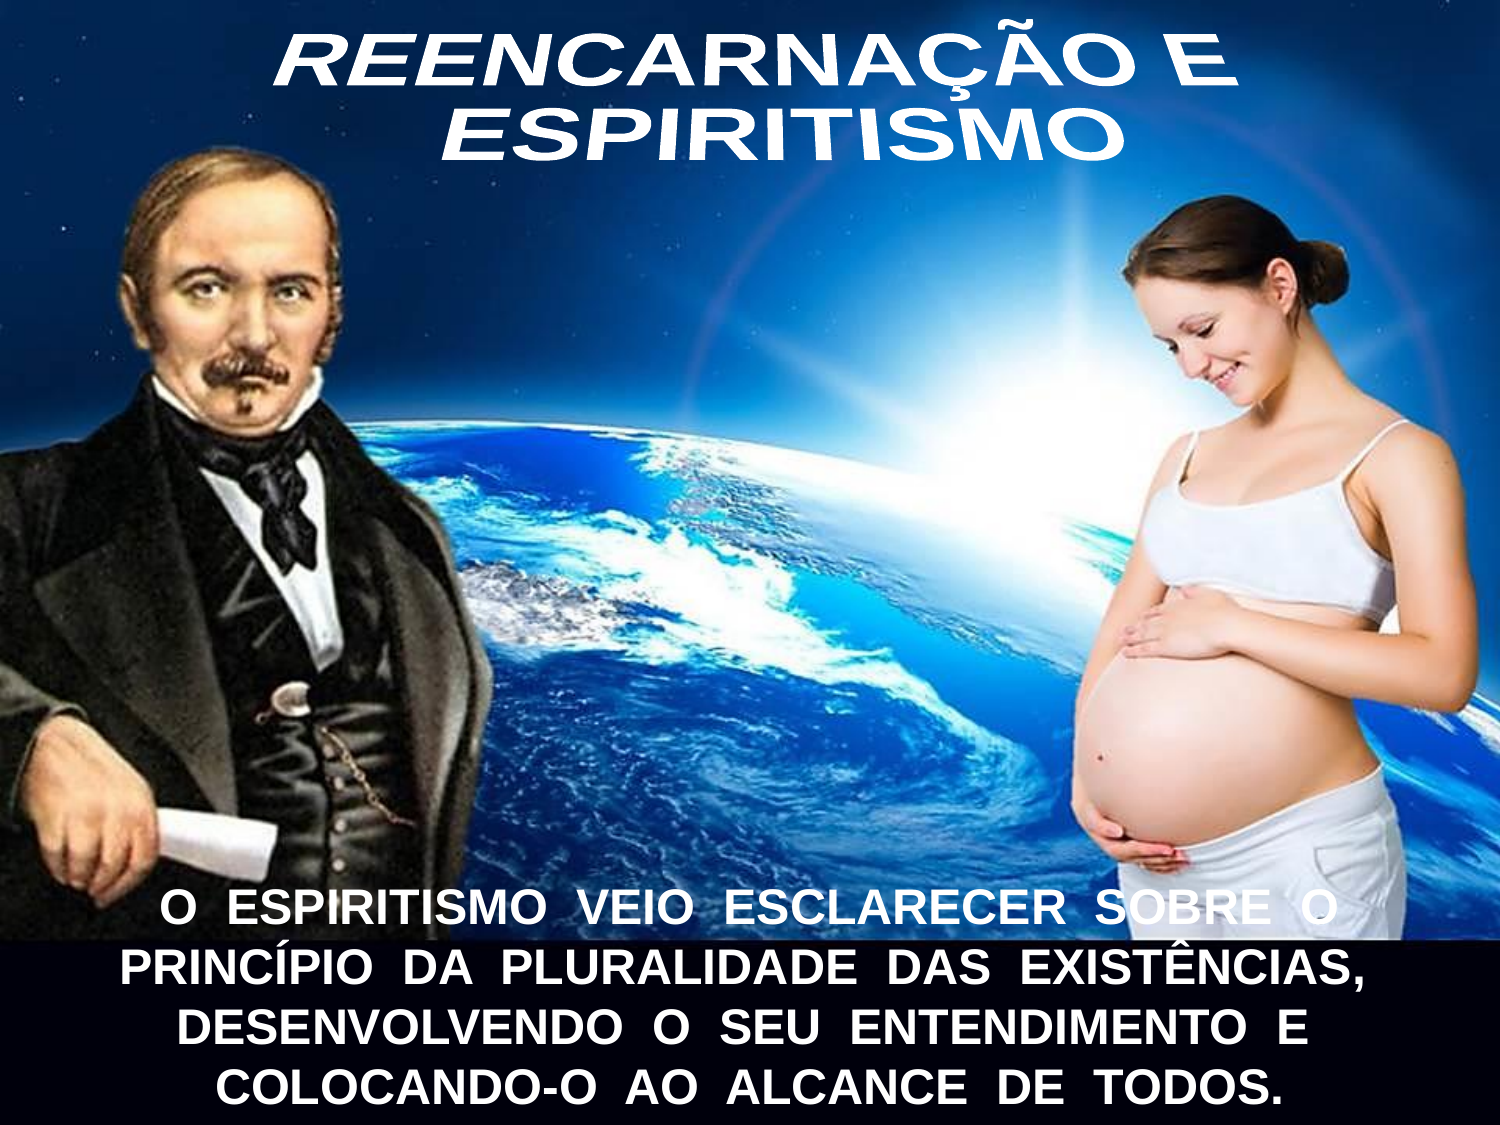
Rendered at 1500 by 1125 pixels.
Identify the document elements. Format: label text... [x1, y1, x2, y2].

picture [0, 0, 1500, 1125]
text_box O ESPIRITISMO VEIO ESCLARECER SOBRE O PRINCÍPIO DA PLURALIDADE DAS EXISTÊNCIAS, DESENVOLVENDO O SEU ENTENDIMENTO E COLOCANDO-O AO ALCANCE DE TODOS. [1, 867, 1499, 1123]
